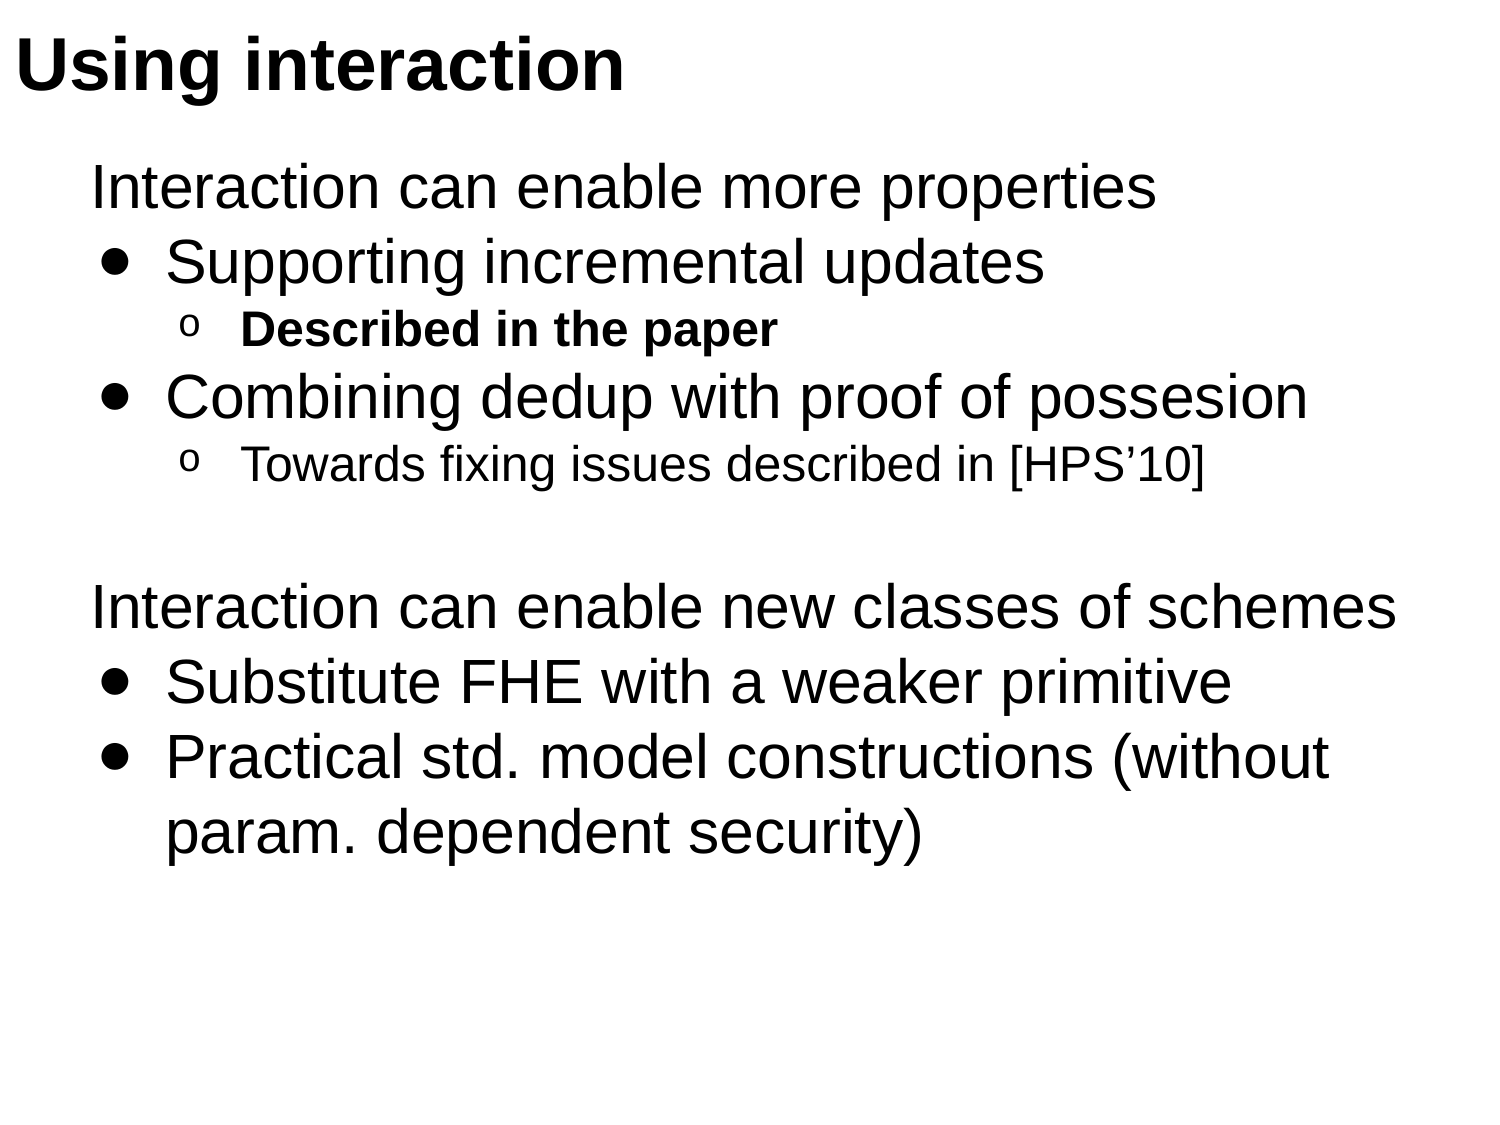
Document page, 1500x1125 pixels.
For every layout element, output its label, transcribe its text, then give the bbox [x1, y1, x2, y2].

list Interaction can enable more properties Supporting incremental updates Described in the paper Combining dedup with proof of possesion Towards fixing issues described in [HPS’10] Interaction can enable new classes of schemes Substitute FHE with a weaker primitive Practical std. model constructions (without param. dependent security) [75, 131, 1425, 946]
title Using interaction [0, 0, 1350, 188]
